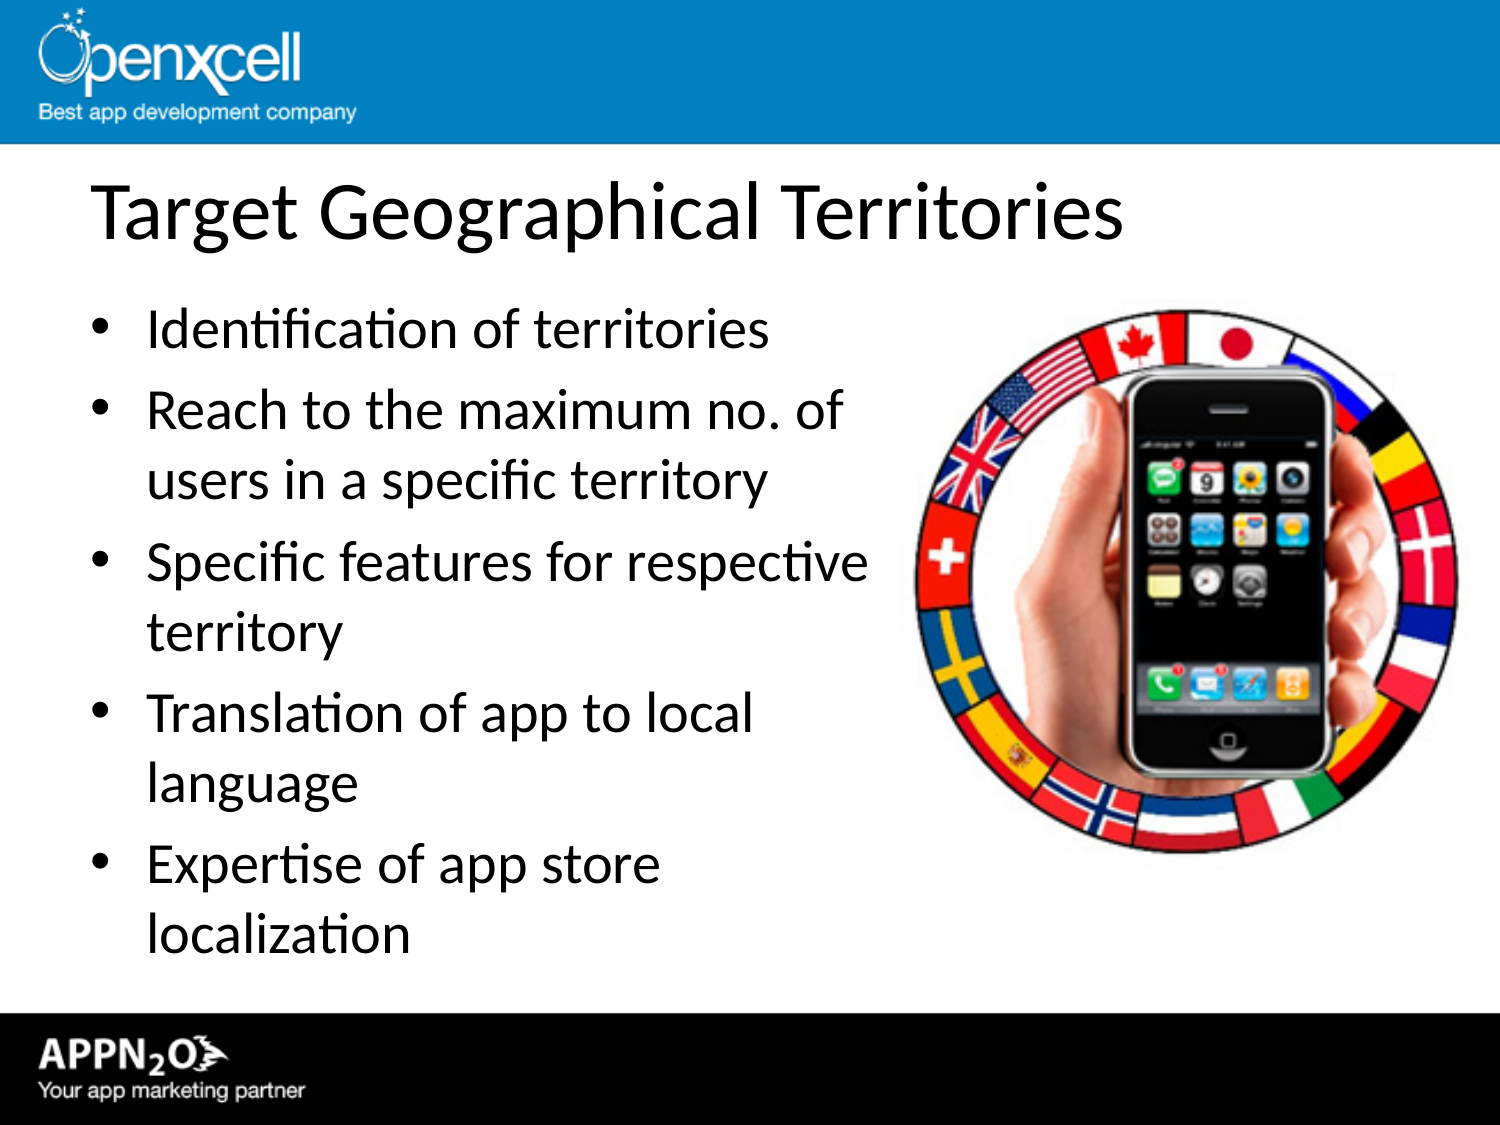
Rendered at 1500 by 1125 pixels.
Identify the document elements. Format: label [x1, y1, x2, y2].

picture [247, 44, 280, 81]
picture [90, 107, 113, 123]
picture [199, 107, 210, 123]
picture [133, 104, 196, 120]
picture [39, 104, 82, 120]
picture [214, 44, 245, 81]
picture [0, 144, 1500, 1125]
picture [63, 13, 69, 20]
picture [302, 107, 307, 119]
picture [213, 107, 252, 120]
picture [77, 8, 85, 15]
picture [116, 107, 126, 123]
picture [267, 107, 301, 120]
picture [294, 32, 299, 81]
picture [311, 107, 356, 123]
picture [253, 104, 259, 119]
picture [283, 32, 288, 81]
picture [39, 23, 182, 97]
picture [185, 45, 228, 95]
